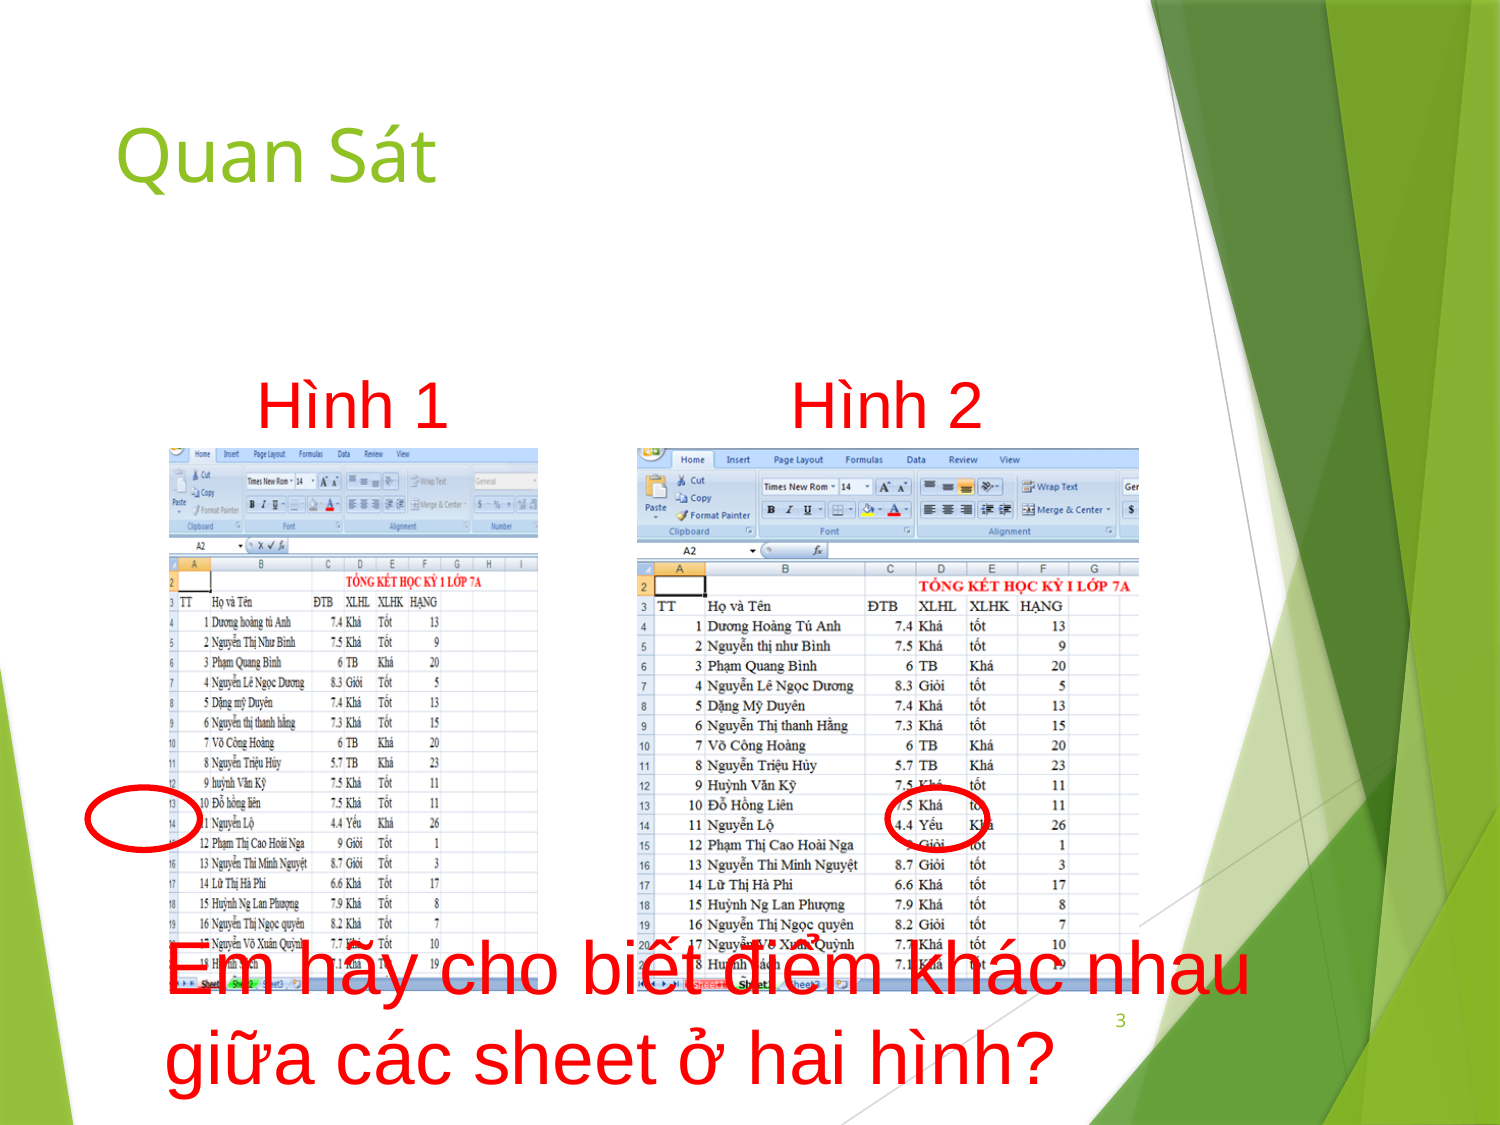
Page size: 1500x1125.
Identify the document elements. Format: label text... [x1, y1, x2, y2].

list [169, 448, 538, 992]
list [637, 448, 1139, 992]
list Hình 1 [99, 354, 607, 449]
title Quan Sát [99, 99, 1142, 317]
text_box [87, 787, 164, 850]
list Hình 2 [634, 354, 1142, 449]
text_box Em hãy cho biết điểm khác nhau giữa các sheet ở hai hình? [149, 912, 1438, 1108]
